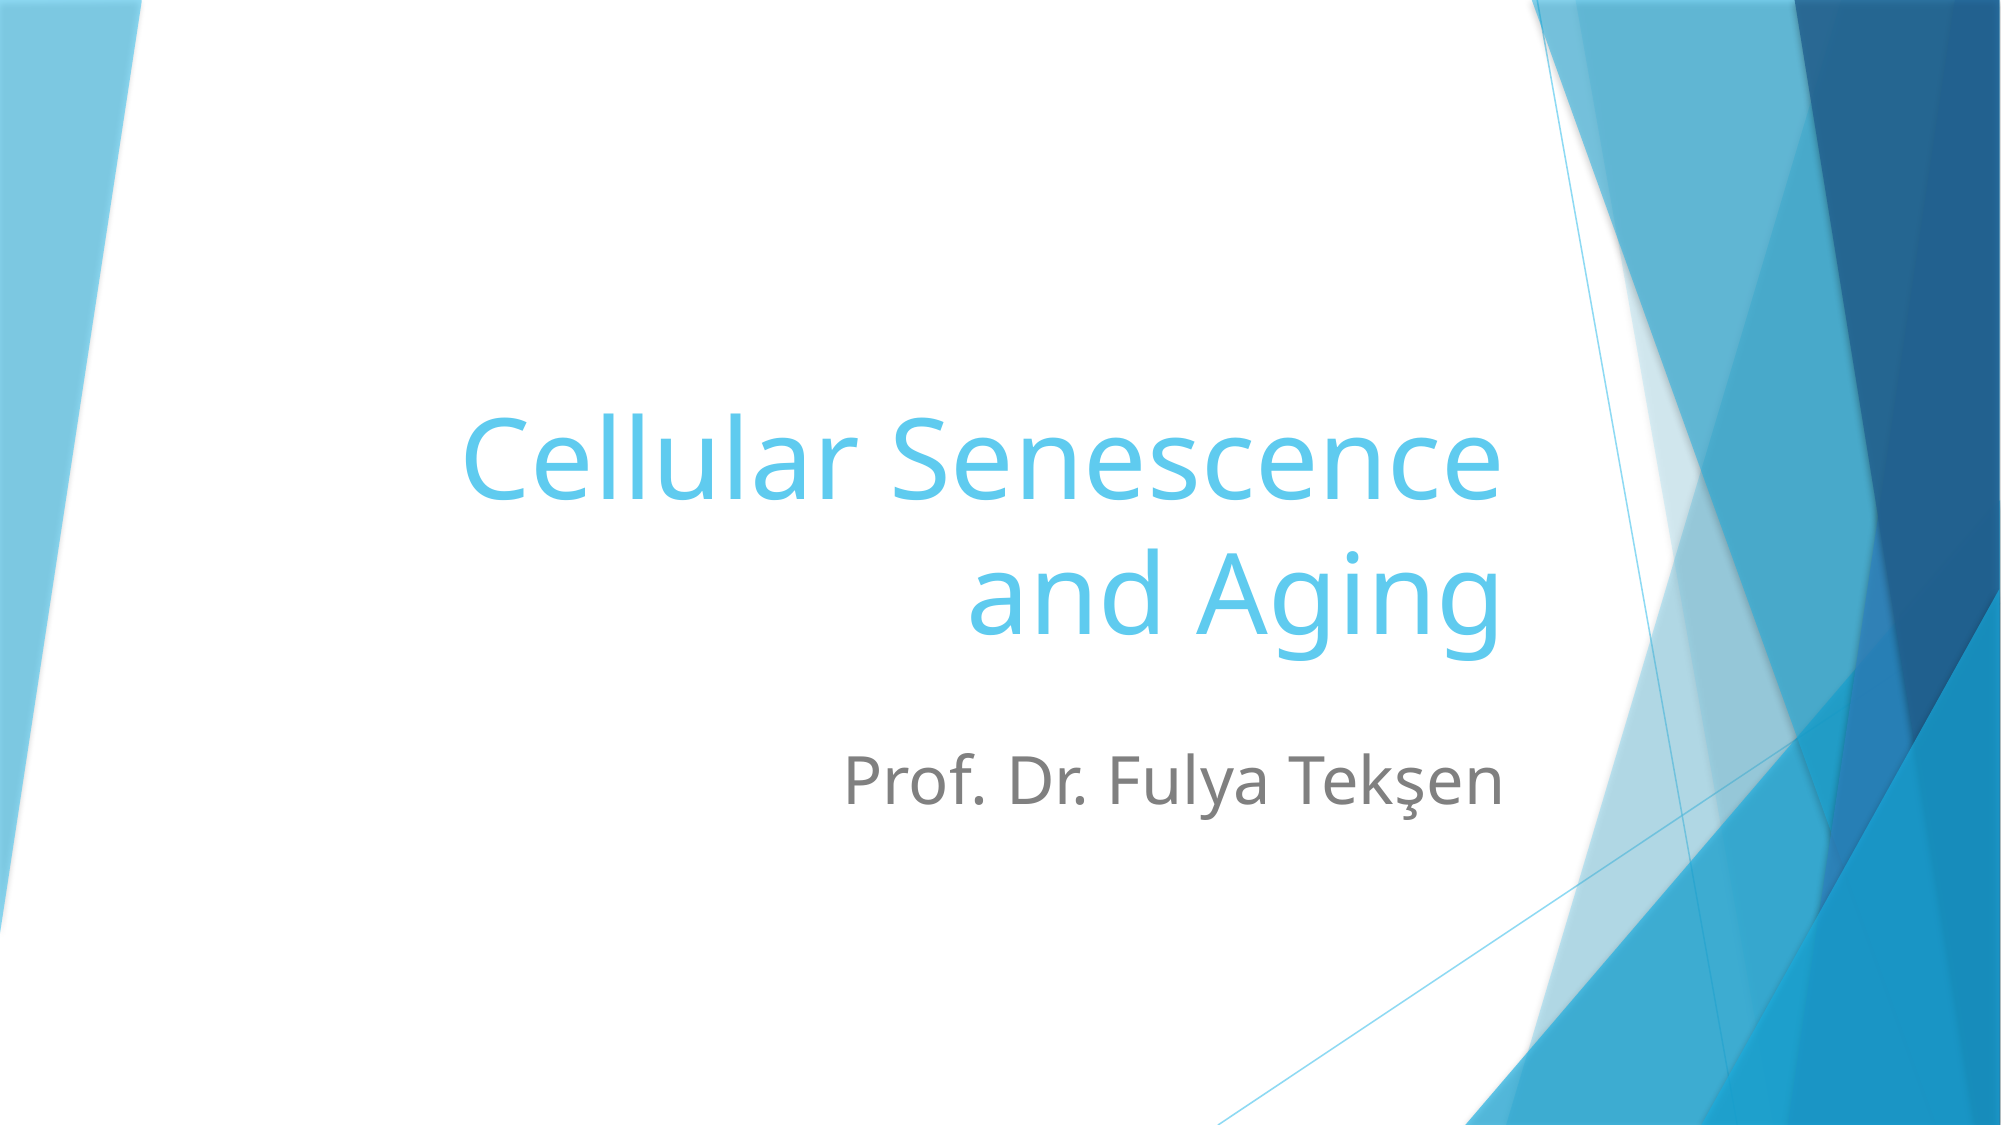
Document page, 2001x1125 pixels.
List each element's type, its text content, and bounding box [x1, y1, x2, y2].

title Cellular Senescence and Aging [247, 394, 1522, 664]
subtitle Prof. Dr. Fulya Tekşen [247, 664, 1522, 845]
